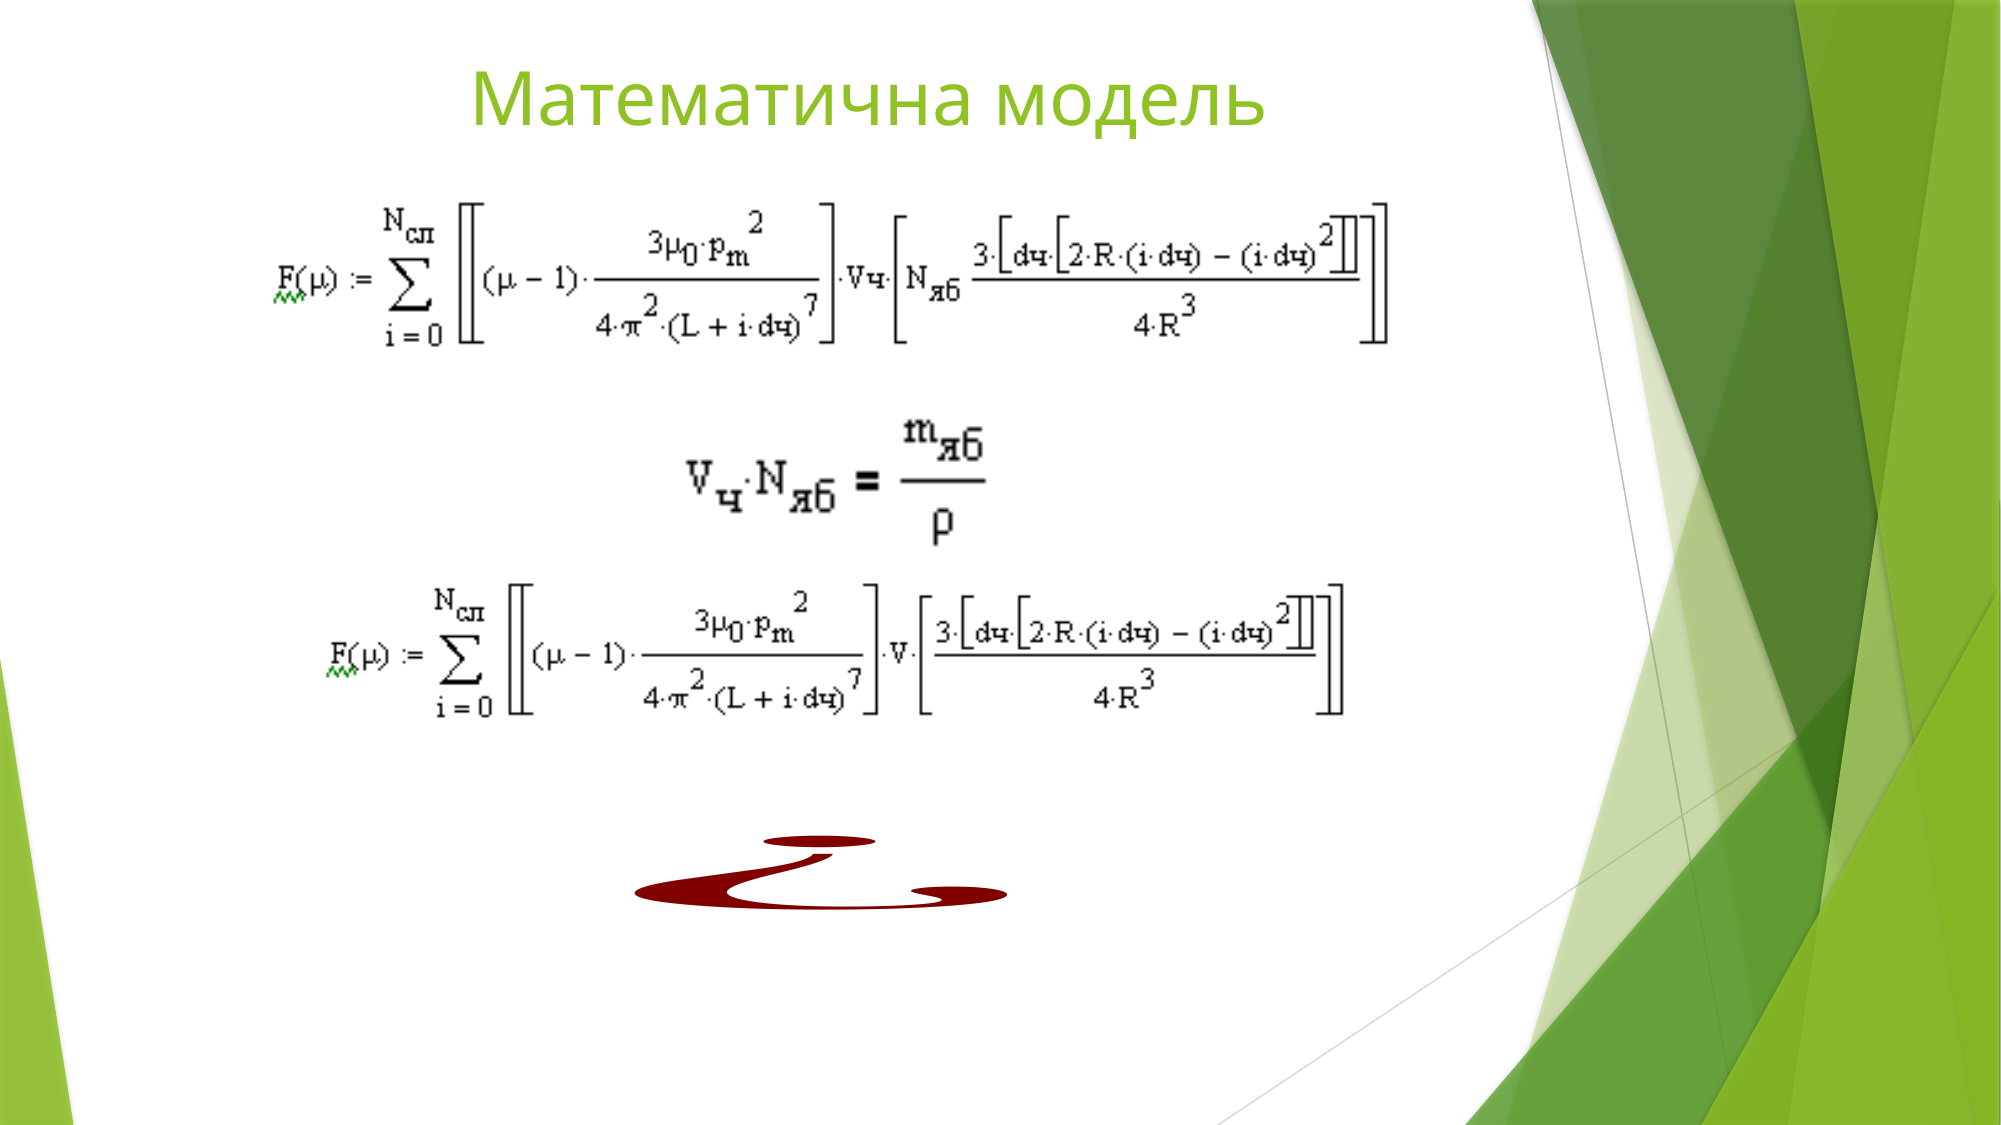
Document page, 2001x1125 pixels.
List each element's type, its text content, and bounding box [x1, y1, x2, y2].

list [262, 185, 1409, 357]
title Математична модель [164, 42, 1575, 165]
picture [314, 376, 1357, 740]
